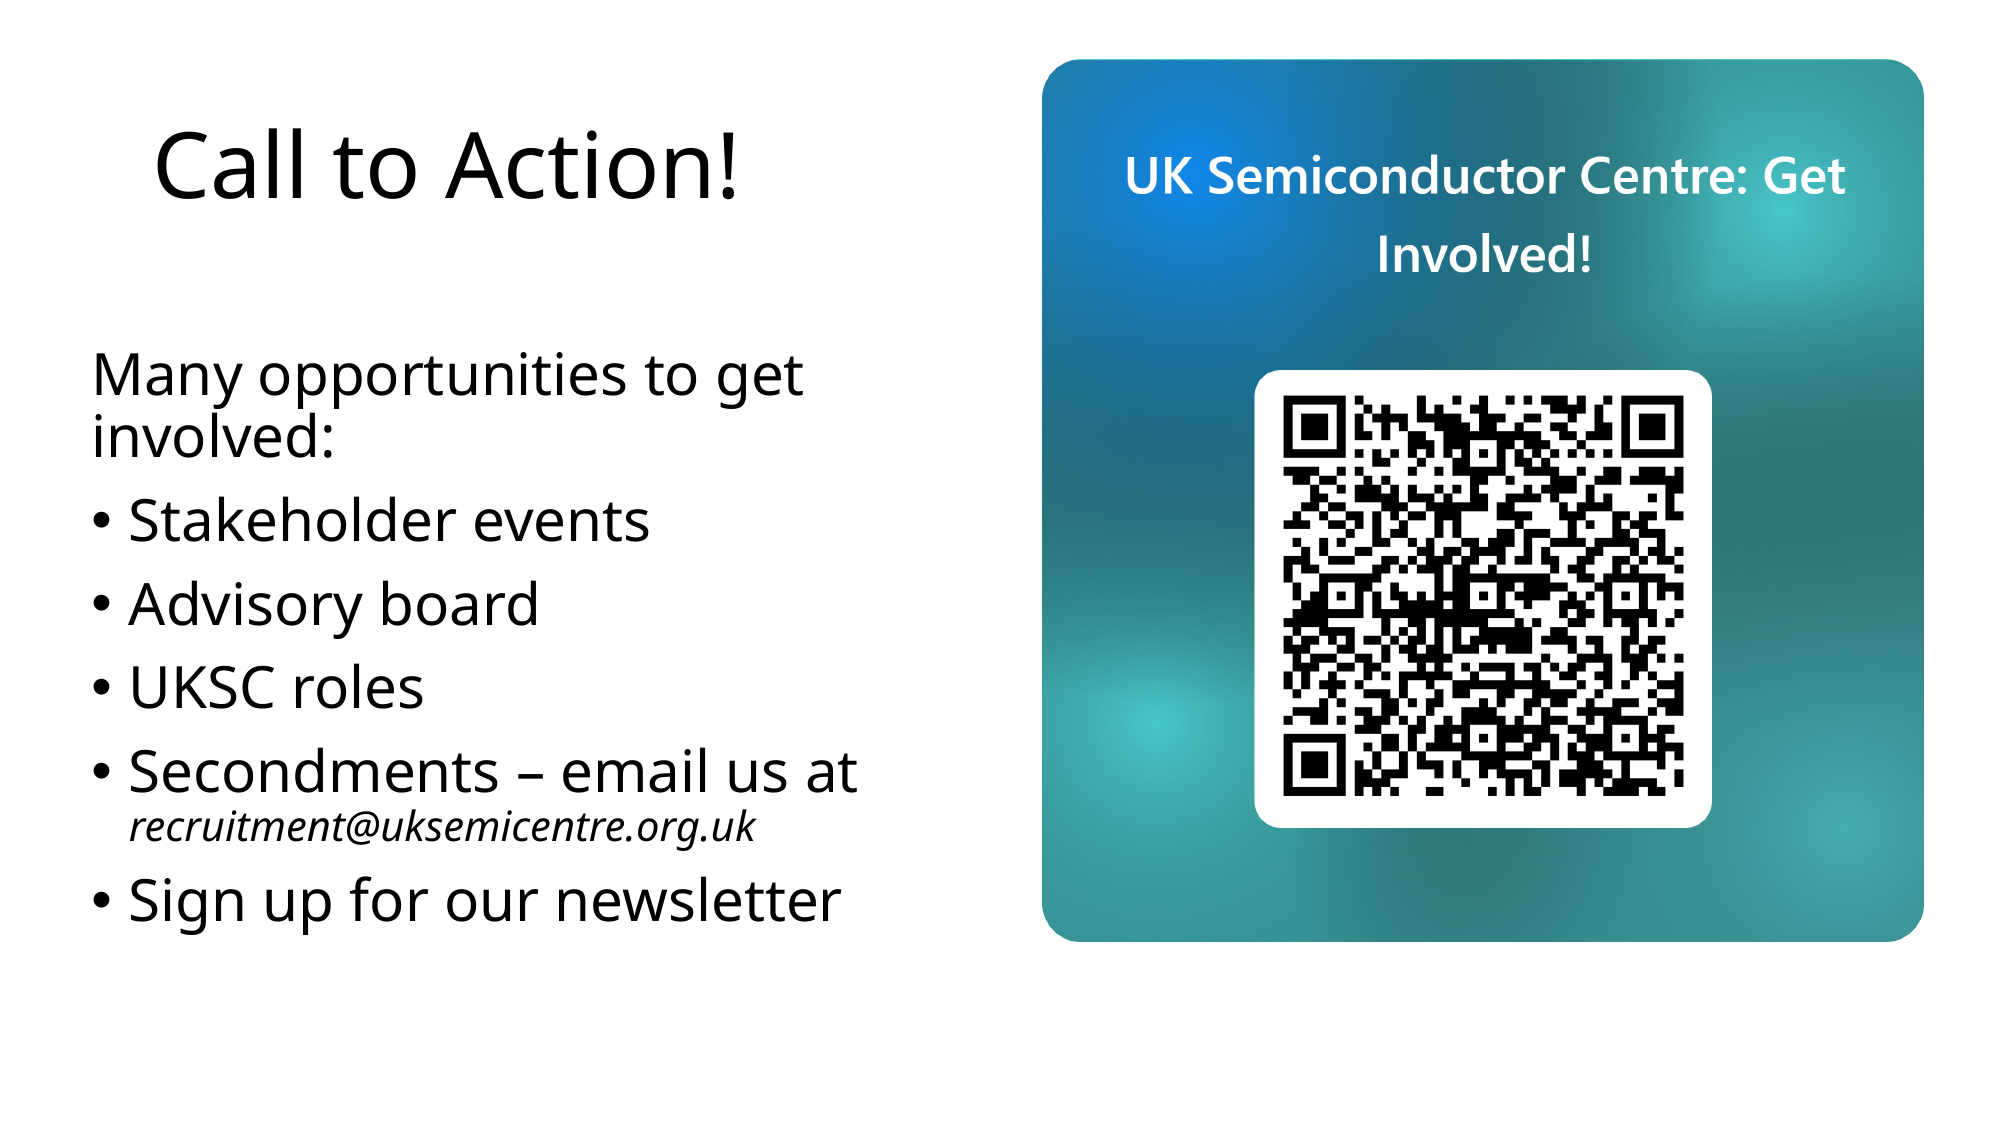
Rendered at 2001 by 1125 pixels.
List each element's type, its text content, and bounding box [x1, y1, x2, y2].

list Many opportunities to get involved: Stakeholder events Advisory board UKSC roles Secondments – email us at recruitment@uksemicentre.org.uk Sign up for our newsletter [76, 337, 923, 1014]
picture [1041, 59, 1925, 942]
title Call to Action! [137, 59, 1041, 278]
